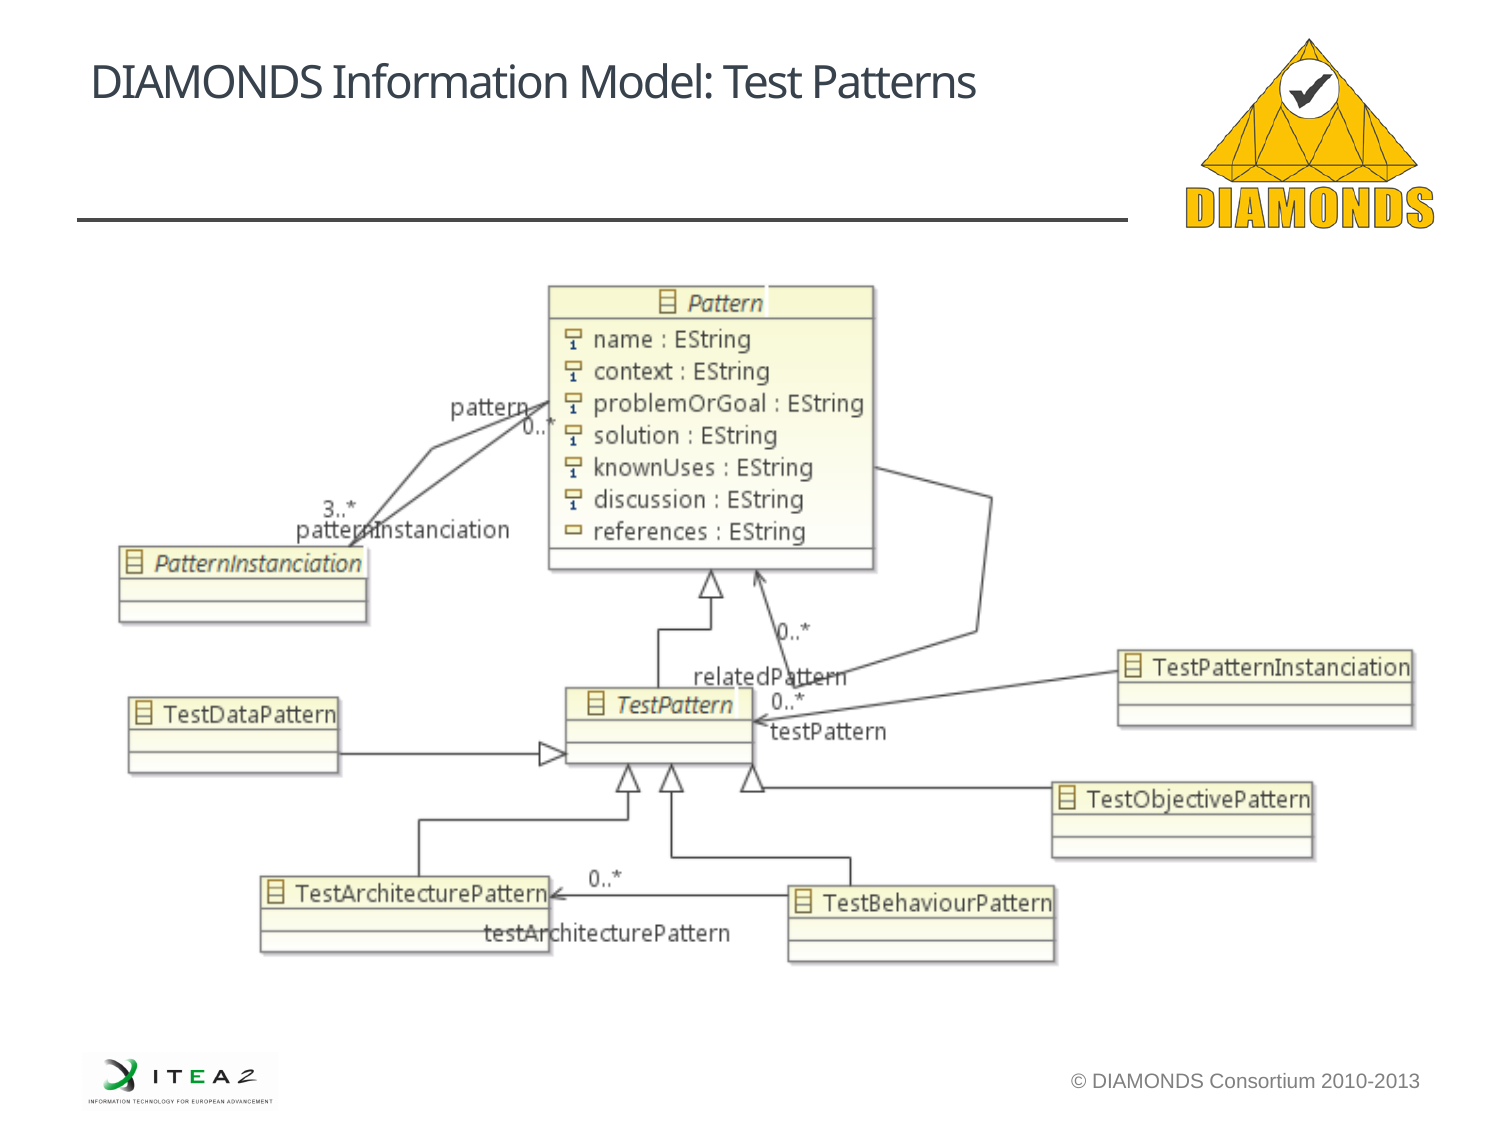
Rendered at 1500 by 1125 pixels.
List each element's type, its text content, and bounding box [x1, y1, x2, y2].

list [100, 266, 1436, 991]
picture [82, 1052, 278, 1111]
picture [1184, 38, 1436, 232]
title DIAMONDS Information Model: Test Patterns [75, 45, 1164, 197]
